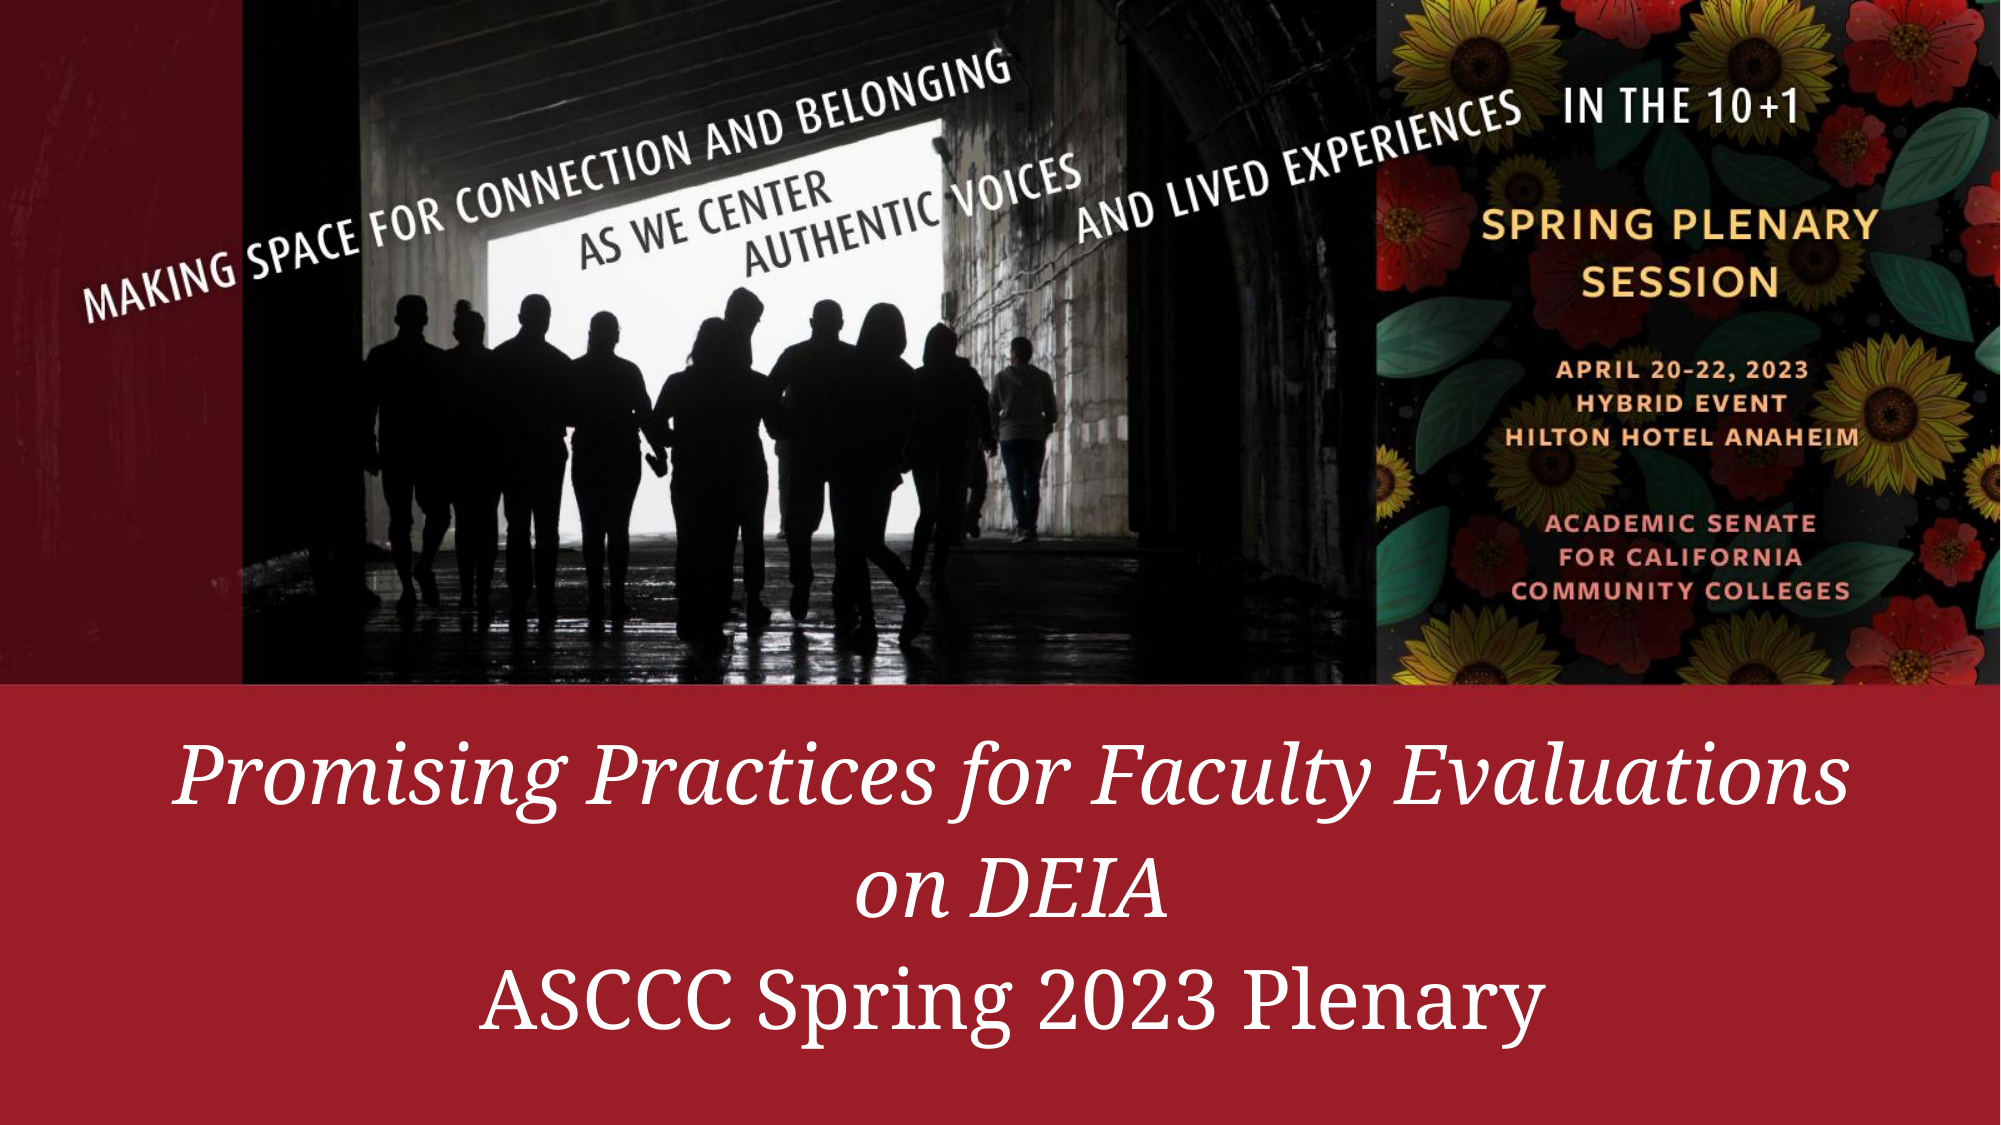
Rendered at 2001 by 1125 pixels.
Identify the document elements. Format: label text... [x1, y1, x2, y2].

picture [0, 0, 2001, 1125]
title Promising Practices for Faculty Evaluations on DEIA ASCCC Spring 2023 Plenary [157, 709, 1869, 1064]
